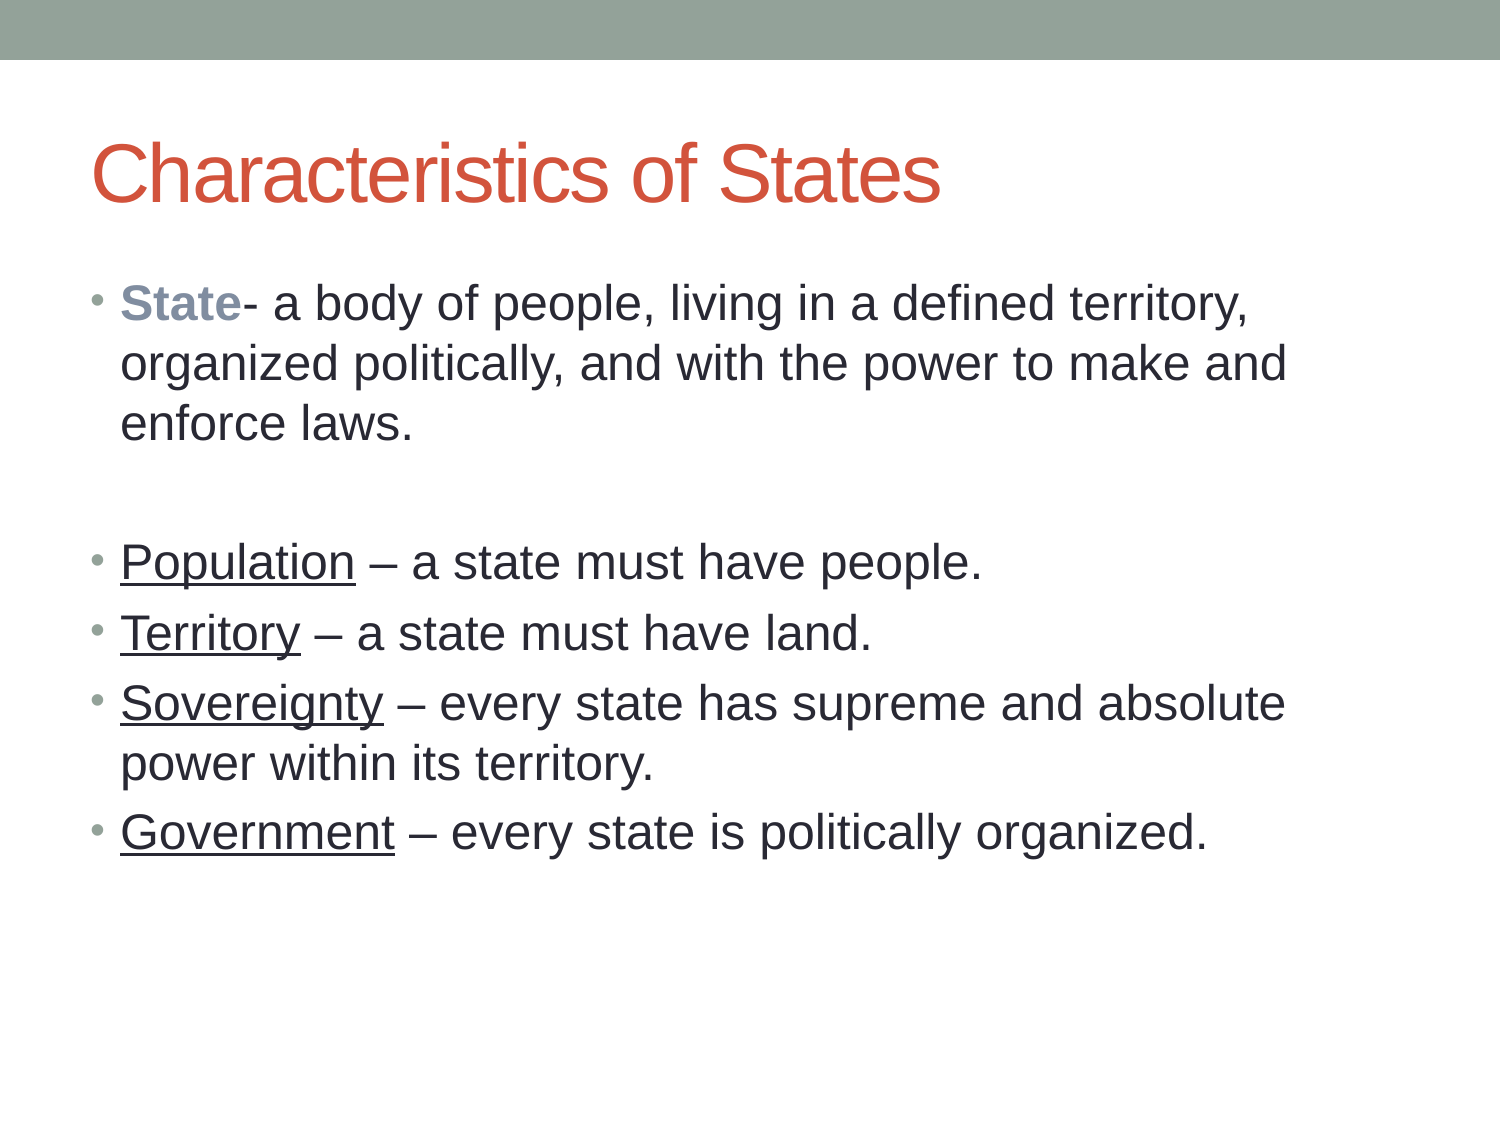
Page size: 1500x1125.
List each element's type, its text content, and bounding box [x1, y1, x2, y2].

list State- a body of people, living in a defined territory, organized politically, and with the power to make and enforce laws. Population – a state must have people. Territory – a state must have land. Sovereignty – every state has supreme and absolute power within its territory. Government – every state is politically organized. [75, 262, 1425, 1063]
title Characteristics of States [75, 87, 1425, 250]
